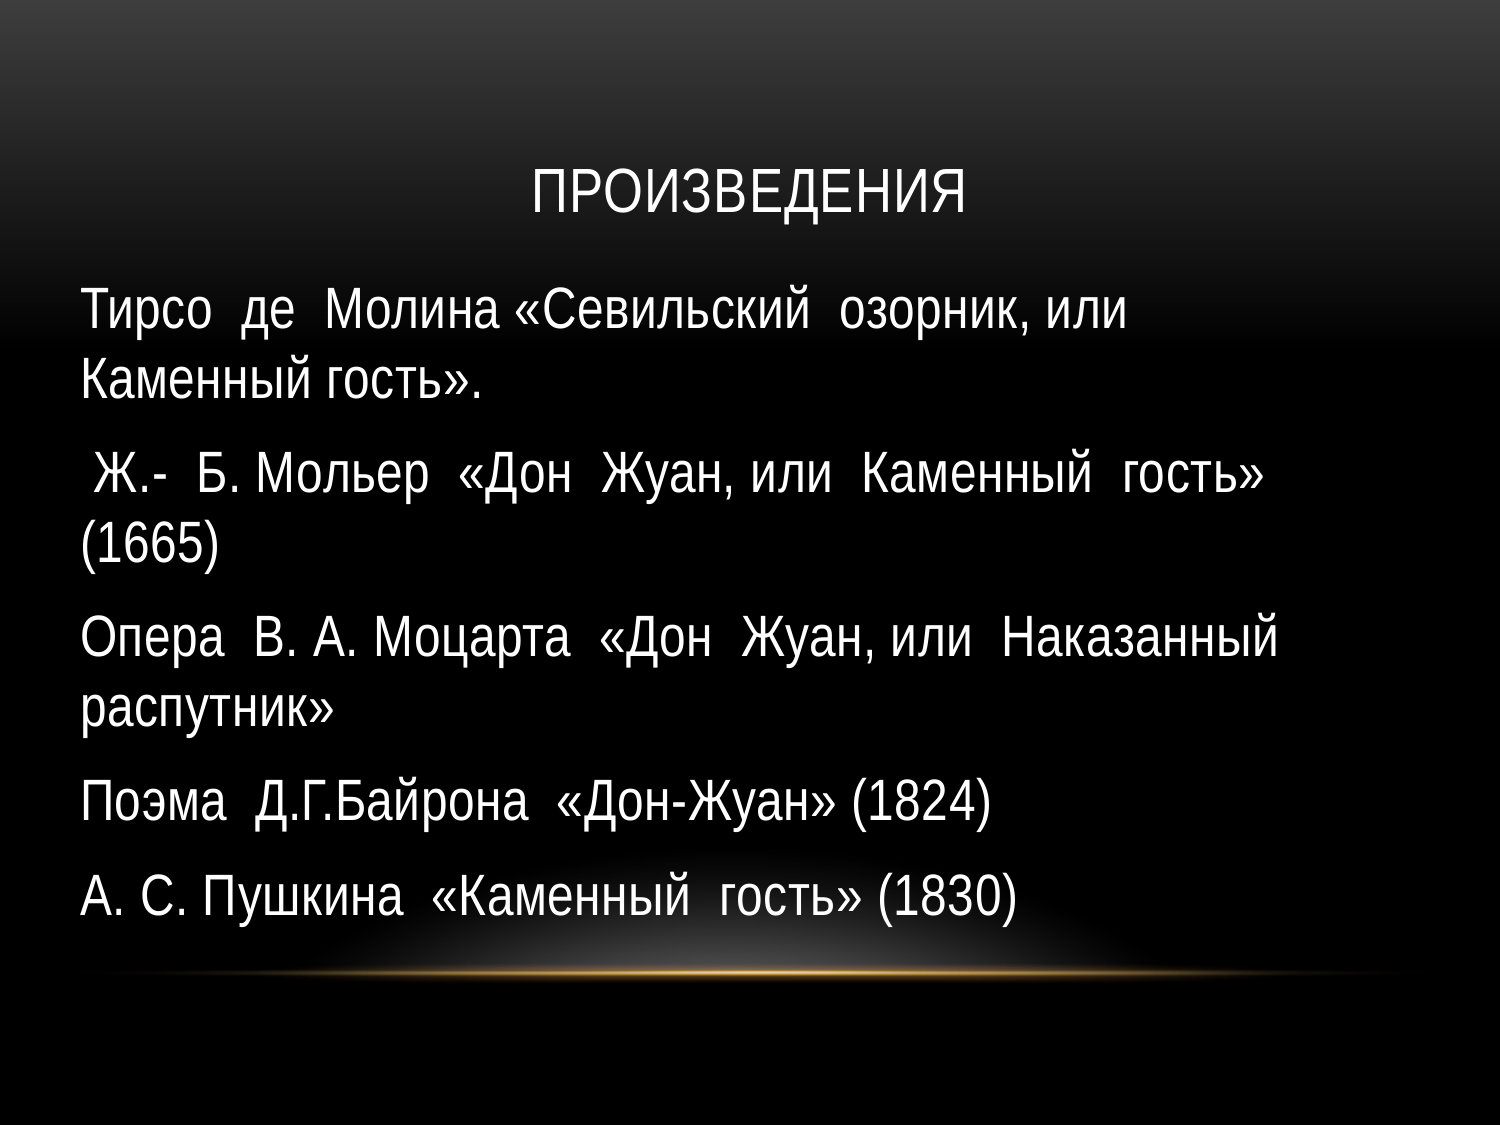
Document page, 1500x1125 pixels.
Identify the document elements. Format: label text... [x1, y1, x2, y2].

list Тирсо де Молина «Севильский озорник, или Каменный гость». Ж.- Б. Мольер «Дон Жуан, или Каменный гость» (1665) Опера В. А. Моцарта «Дон Жуан, или Наказанный распутник» Поэма Д.Г.Байрона «Дон-Жуан» (1824) А. С. Пушкина «Каменный гость» (1830) [64, 262, 1400, 938]
picture [0, 0, 1500, 1125]
title Произведения [99, 45, 1400, 233]
